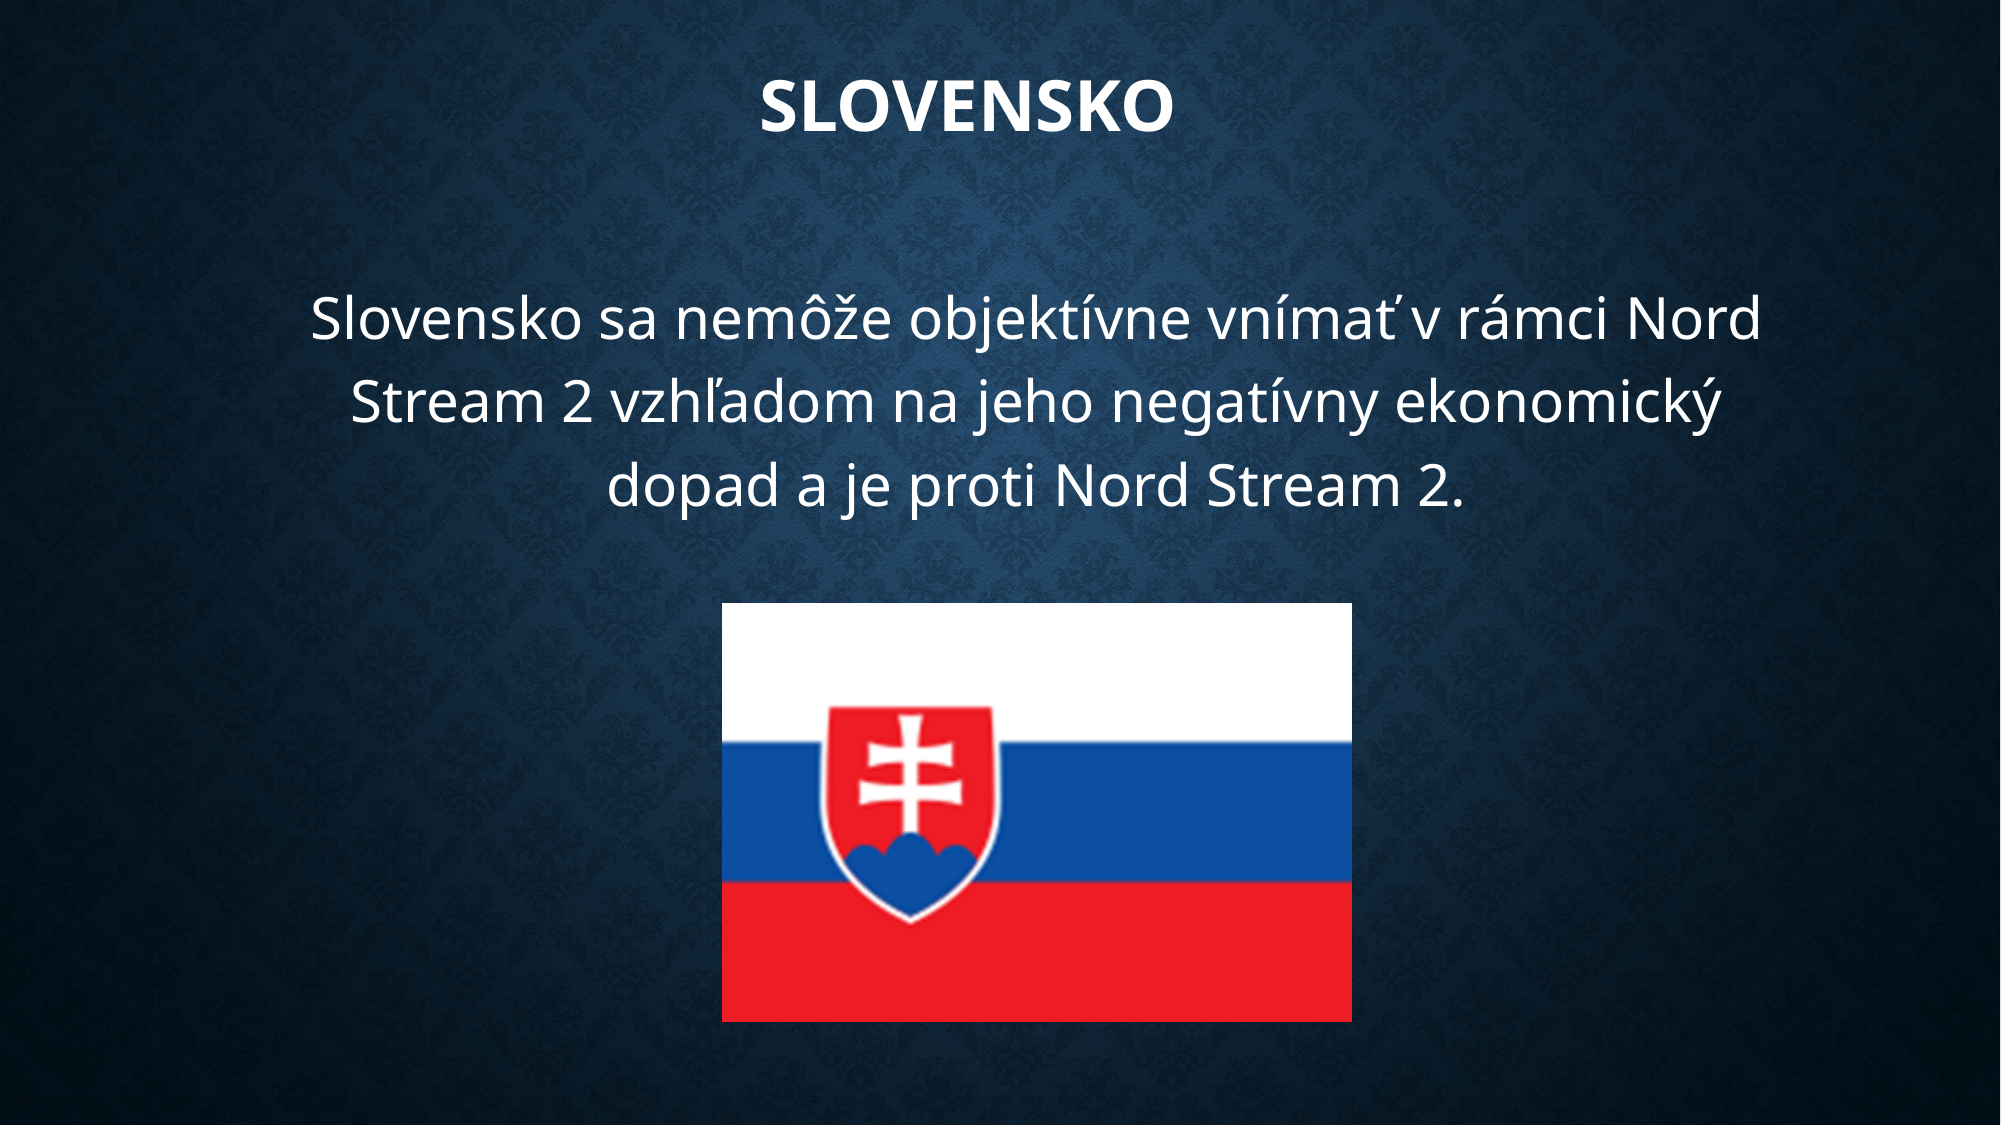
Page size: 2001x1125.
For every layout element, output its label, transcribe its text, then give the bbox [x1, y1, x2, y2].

title Slovensko [118, 0, 1818, 218]
list Slovensko sa nemôže objektívne vnímať v rámci Nord Stream 2 vzhľadom na jeho negatívny ekonomický dopad a je proti Nord Stream 2. [256, 259, 1818, 1022]
picture [721, 603, 1352, 1023]
